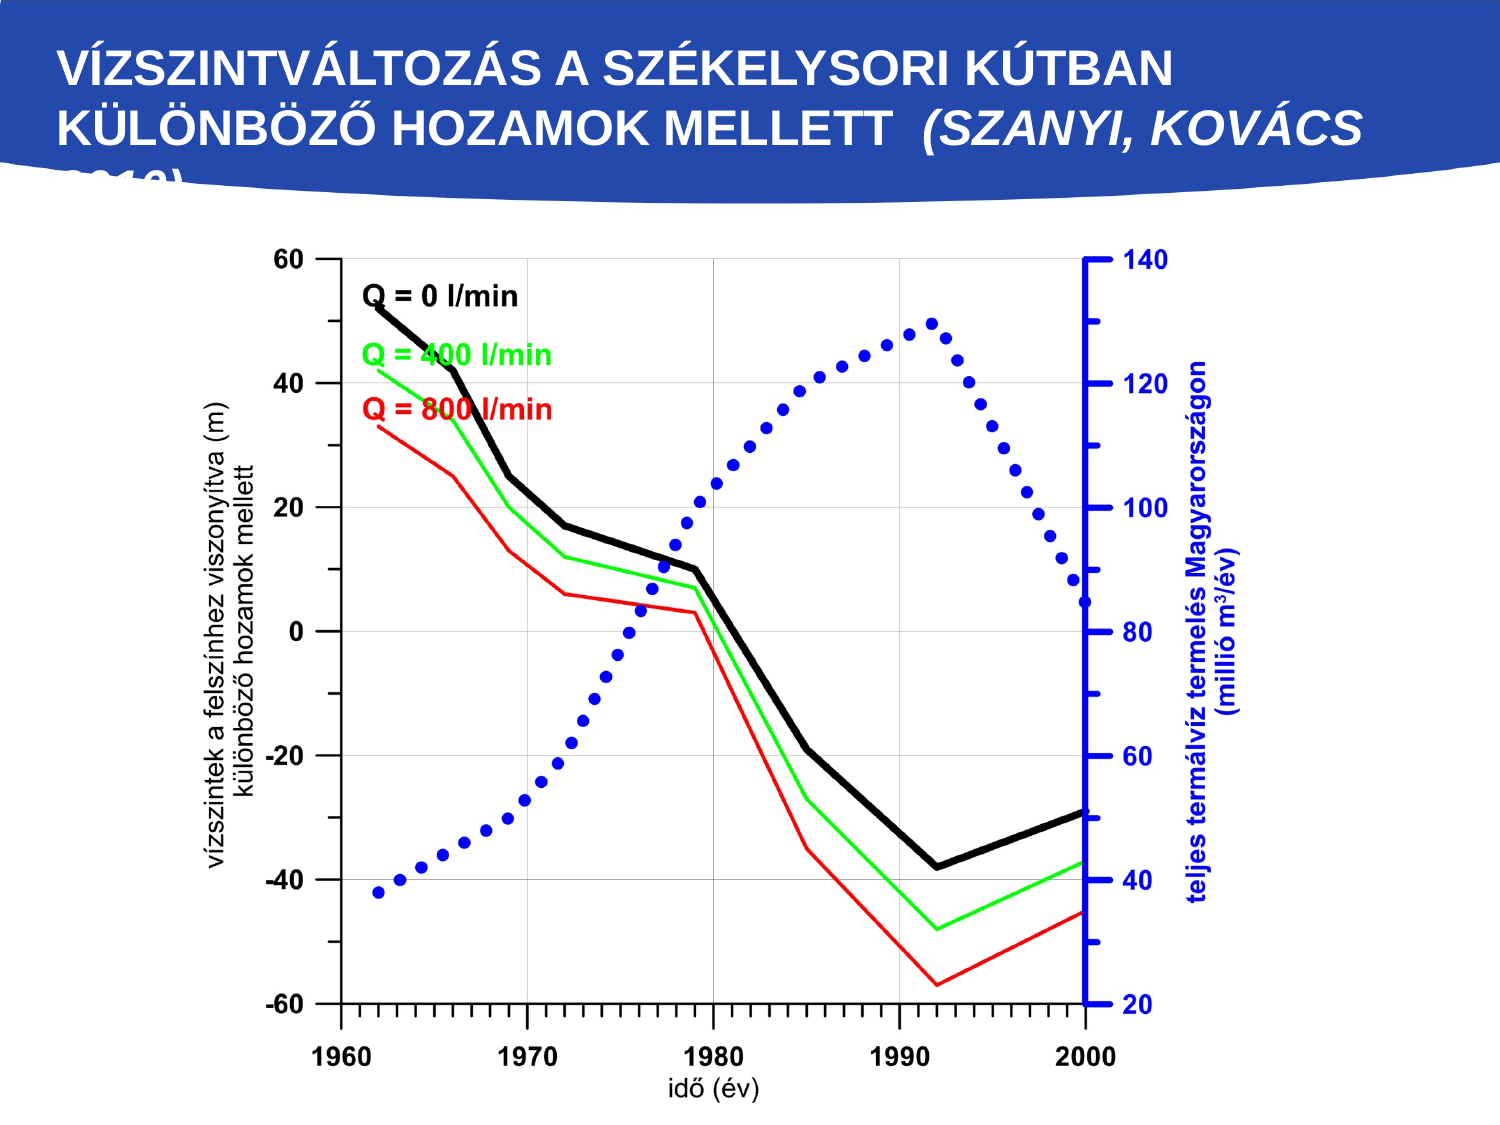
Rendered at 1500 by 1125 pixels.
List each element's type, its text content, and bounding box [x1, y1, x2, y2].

text_box Vízszintváltozás a Székelysori kútban különböző hozamok mellett (Szanyi, Kovács 2010) [41, 27, 1459, 223]
picture [0, 0, 1500, 1125]
